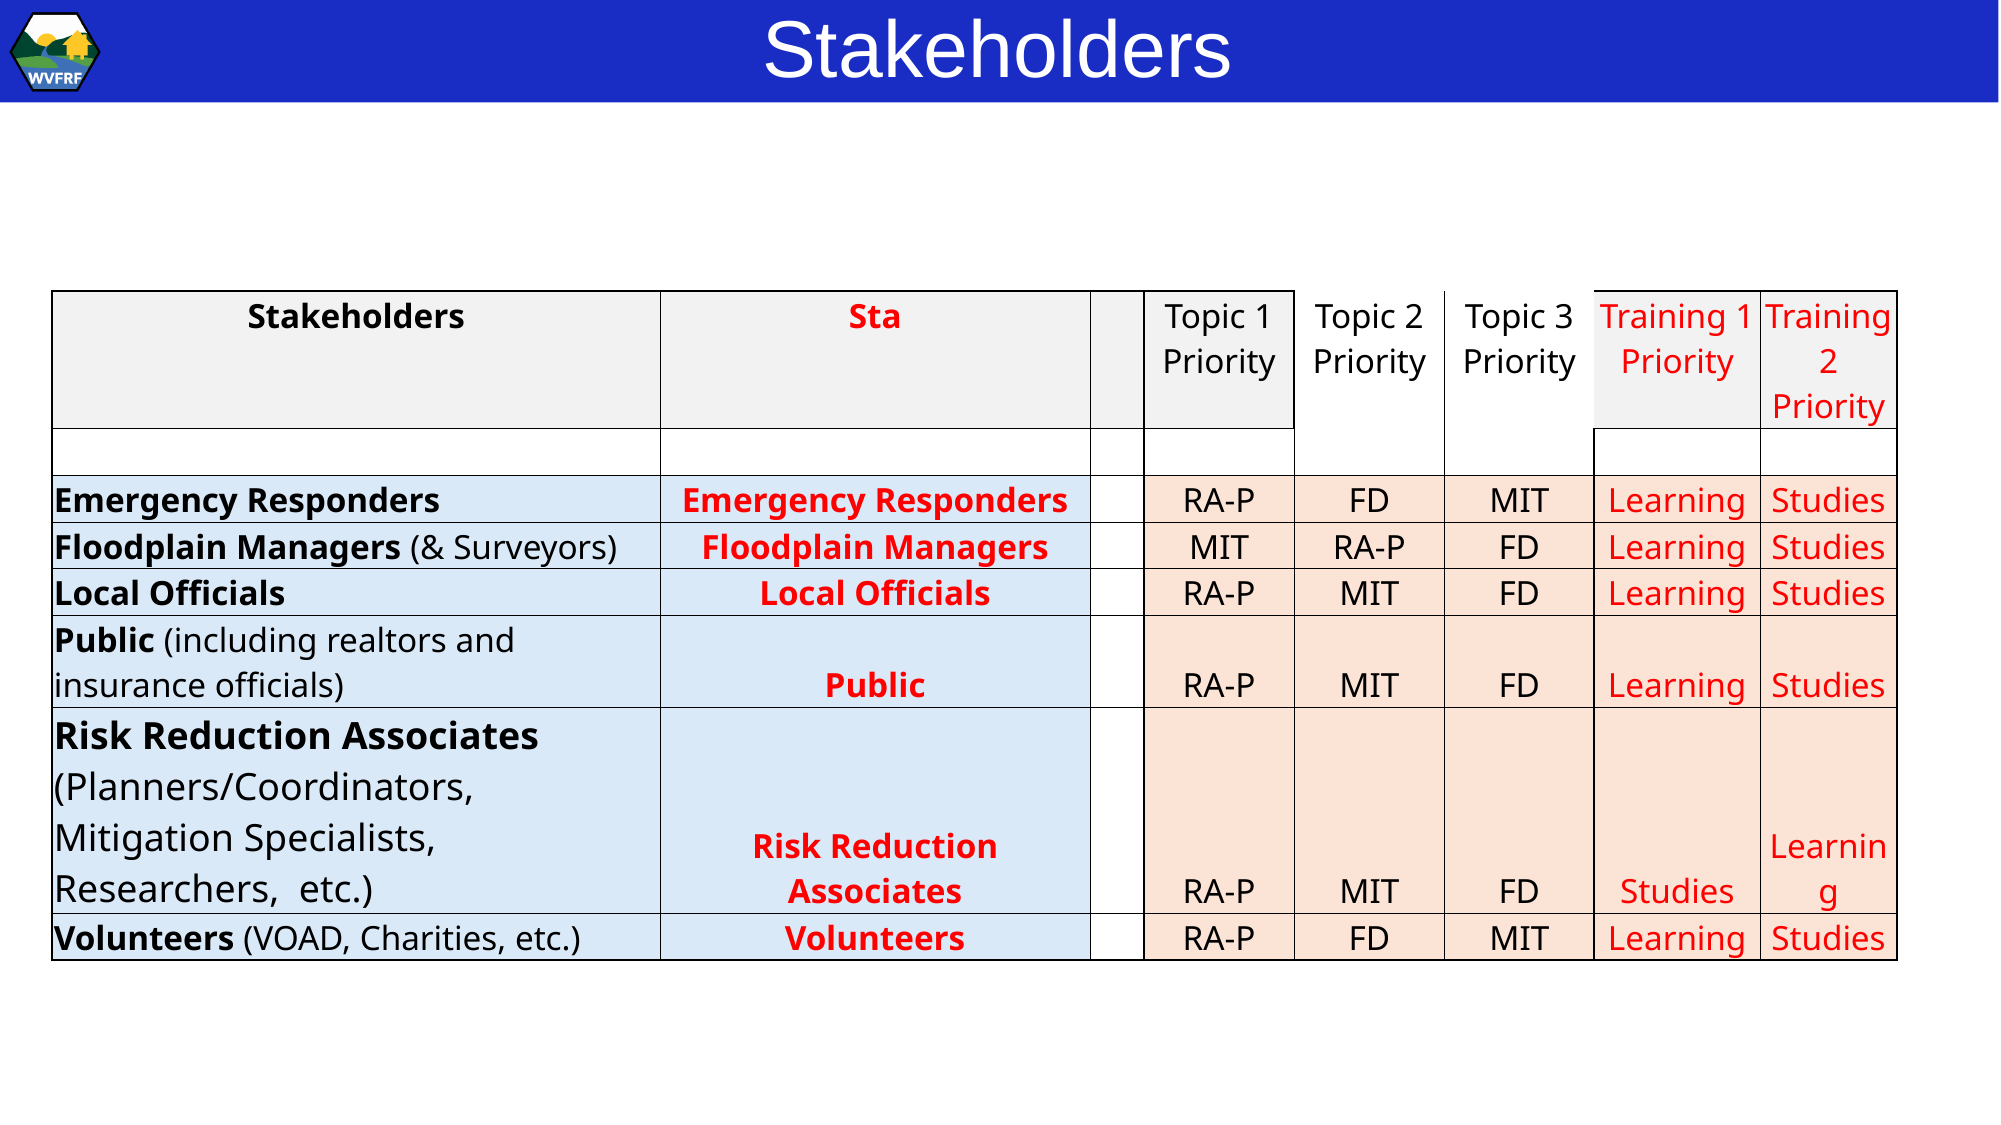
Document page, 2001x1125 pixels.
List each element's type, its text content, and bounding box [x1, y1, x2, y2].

table_cell Emergency Responders [661, 476, 1090, 522]
table_cell FD [1295, 476, 1444, 522]
table_cell Public (including realtors and insurance officials) [53, 616, 660, 707]
table_cell FD [1295, 914, 1444, 959]
table_cell Studies [1595, 708, 1760, 913]
table_cell MIT [1295, 616, 1444, 707]
table_cell Volunteers [661, 914, 1090, 959]
table_header [1091, 292, 1143, 428]
table_cell [53, 429, 660, 475]
table_cell MIT [1295, 569, 1444, 615]
table_cell Local Officials [53, 569, 660, 615]
text_box Stakeholders [0, 0, 1999, 103]
table_cell RA-P [1145, 569, 1294, 615]
table_cell [1091, 569, 1143, 615]
table_cell Studies [1761, 616, 1896, 707]
table_cell RA-P [1145, 476, 1294, 522]
table_cell Studies [1761, 569, 1896, 615]
table_header Sta [661, 292, 1090, 428]
table_cell MIT [1445, 476, 1593, 522]
table_cell Learning [1595, 523, 1760, 568]
table_cell RA-P [1145, 914, 1294, 959]
table_cell MIT [1445, 914, 1593, 959]
table_cell MIT [1295, 708, 1444, 913]
table_cell [1761, 429, 1896, 475]
table_cell [1091, 429, 1143, 475]
table_header Training 2 Priority [1761, 292, 1896, 428]
table_cell Studies [1761, 523, 1896, 568]
table_header Topic 3 Priority [1445, 291, 1594, 428]
table_cell Studies [1761, 914, 1896, 959]
table_header Stakeholders [53, 292, 660, 428]
table_cell Learning [1761, 708, 1896, 913]
table_cell FD [1445, 708, 1593, 913]
table_cell Floodplain Managers (& Surveyors) [53, 523, 660, 568]
table_cell Learning [1595, 914, 1760, 959]
table_cell [1295, 428, 1444, 475]
table_cell [1145, 429, 1294, 475]
table_cell Floodplain Managers [661, 523, 1090, 568]
table_cell FD [1445, 569, 1593, 615]
table_cell Studies [1761, 476, 1896, 522]
table_cell Risk Reduction Associates (Planners/Coordinators, Mitigation Specialists, Researchers, etc.) [53, 708, 660, 913]
table_header Training 1 Priority [1594, 292, 1760, 428]
table_cell RA-P [1145, 708, 1294, 913]
table_cell [1091, 708, 1143, 913]
table_cell Learning [1595, 476, 1760, 522]
table_cell MIT [1145, 523, 1294, 568]
table_cell [1091, 914, 1143, 959]
table_cell [1595, 429, 1760, 475]
table_header Topic 2 Priority [1295, 291, 1444, 428]
table_cell FD [1445, 616, 1593, 707]
table_cell RA-P [1145, 616, 1294, 707]
table_cell [661, 429, 1090, 475]
table_cell Learning [1595, 569, 1760, 615]
table_cell Local Officials [661, 569, 1090, 615]
table_cell [1091, 616, 1143, 707]
table_cell [1091, 523, 1143, 568]
table_cell Learning [1595, 616, 1760, 707]
table_cell Volunteers (VOAD, Charities, etc.) [53, 914, 660, 959]
table_cell RA-P [1295, 523, 1444, 568]
table_header Topic 1 Priority [1145, 292, 1293, 428]
table_cell Public [661, 616, 1090, 707]
picture [3, 4, 106, 99]
table_cell Risk Reduction Associates [661, 708, 1090, 913]
table_cell FD [1445, 523, 1593, 568]
table_cell Emergency Responders [53, 476, 660, 522]
table_cell [1445, 428, 1593, 475]
table_cell [1091, 476, 1143, 522]
